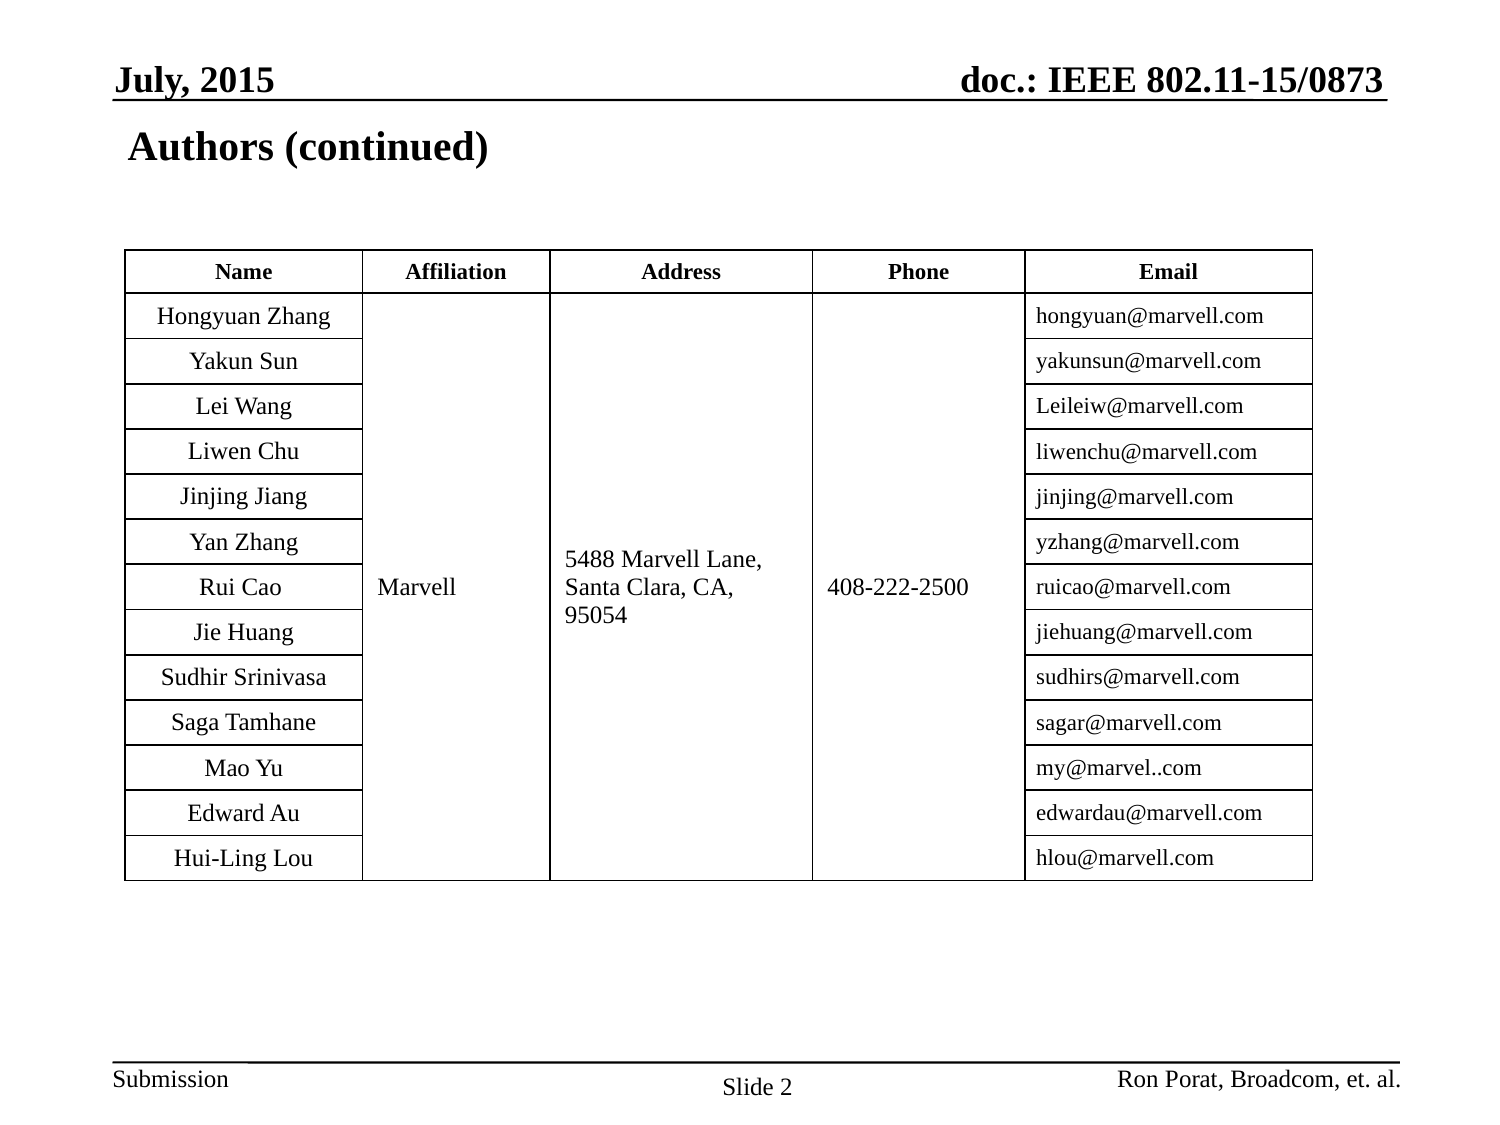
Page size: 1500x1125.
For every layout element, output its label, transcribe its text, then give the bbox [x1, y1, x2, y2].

slide_number Slide 2 [713, 1069, 802, 1101]
table_cell 5488 Marvell Lane, Santa Clara, CA, 95054 [551, 294, 812, 880]
table_cell Yan Zhang [126, 520, 362, 563]
table_cell ruicao@marvell.com [1026, 565, 1312, 609]
table_cell my@marvel..com [1026, 746, 1312, 789]
table_cell sudhirs@marvell.com [1026, 656, 1312, 699]
table_header Address [551, 251, 812, 292]
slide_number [114, 54, 277, 101]
table_cell Sudhir Srinivasa [126, 656, 362, 699]
table_header Email [1026, 251, 1312, 292]
table_cell Hongyuan Zhang [126, 294, 362, 338]
table_cell yzhang@marvell.com [1026, 520, 1312, 563]
table_cell Liwen Chu [126, 430, 362, 473]
title Authors (continued) [112, 124, 1388, 163]
table_cell 408-222-2500 [813, 294, 1024, 880]
table_cell Lei Wang [126, 385, 362, 428]
table_cell Edward Au [126, 791, 362, 835]
table_cell Saga Tamhane [126, 701, 362, 744]
table_cell hongyuan@marvell.com [1026, 294, 1312, 338]
table_cell Jie Huang [126, 610, 362, 654]
table_cell Mao Yu [126, 746, 362, 789]
table_cell Hui-Ling Lou [126, 836, 362, 880]
table_header Name [126, 251, 362, 292]
table_cell edwardau@marvell.com [1026, 791, 1312, 835]
table_cell liwenchu@marvell.com [1026, 430, 1312, 473]
table_cell yakunsun@marvell.com [1026, 339, 1312, 383]
table_cell Rui Cao [126, 565, 362, 609]
table_cell sagar@marvell.com [1026, 701, 1312, 744]
table_cell Leileiw@marvell.com [1026, 385, 1312, 428]
table_cell Yakun Sun [126, 339, 362, 383]
table_cell jiehuang@marvell.com [1026, 610, 1312, 654]
table_cell Marvell [363, 294, 549, 880]
table_cell jinjing@marvell.com [1026, 475, 1312, 518]
table_cell Jinjing Jiang [126, 475, 362, 518]
footer Ron Porat, Broadcom, et. al. [1113, 1061, 1402, 1093]
table_cell hlou@marvell.com [1026, 836, 1312, 880]
table_header Affiliation [363, 251, 549, 292]
table_header Phone [813, 251, 1024, 292]
